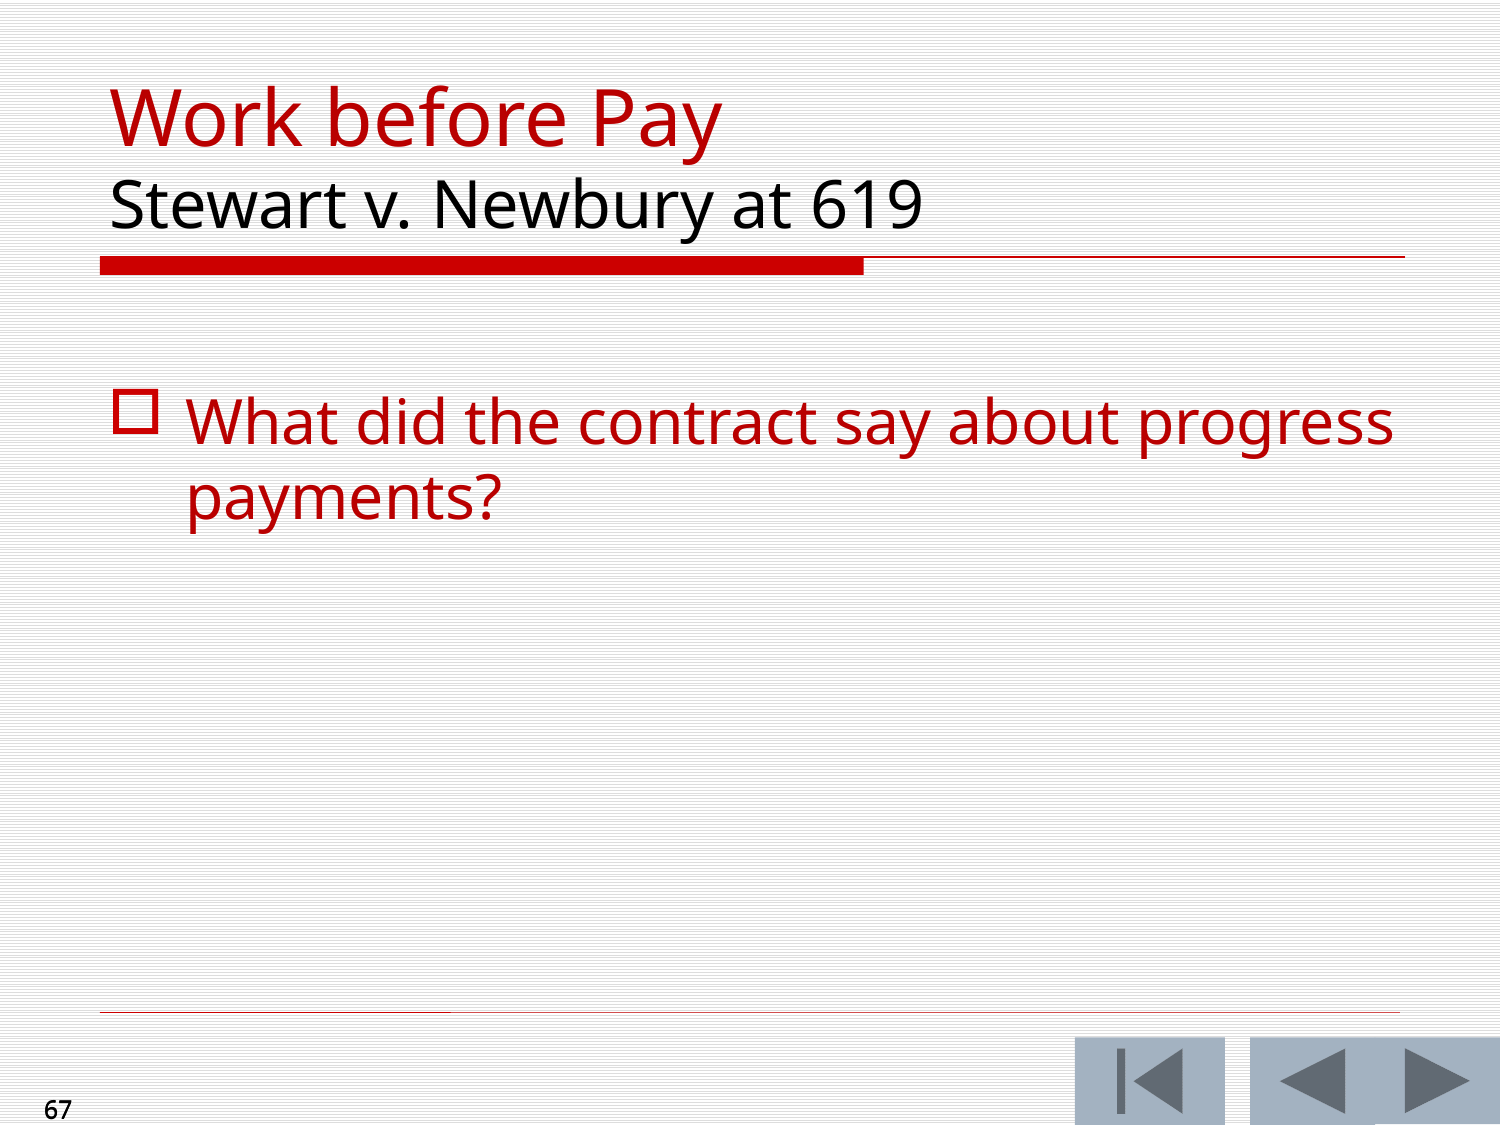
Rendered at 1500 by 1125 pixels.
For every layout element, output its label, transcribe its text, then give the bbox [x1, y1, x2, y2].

text_box 67 [0, 1086, 88, 1125]
title Work before Pay Stewart v. Newbury at 619 [94, 50, 1407, 250]
list What did the contract say about progress payments? [92, 287, 1450, 1000]
